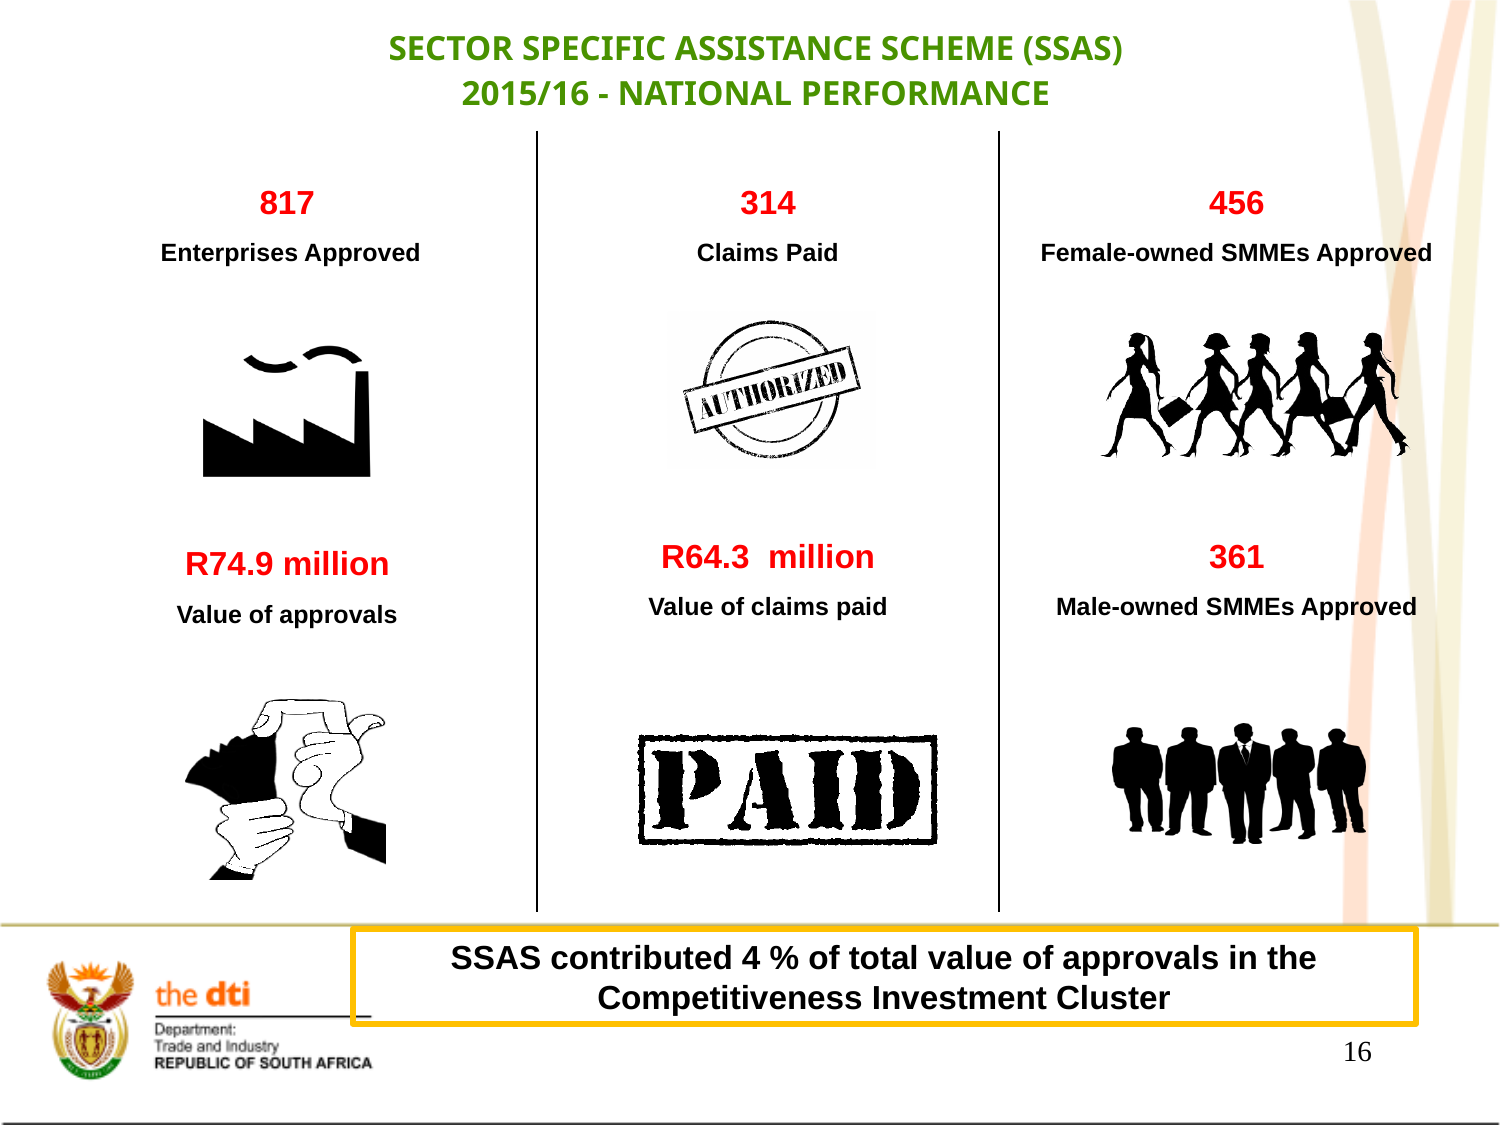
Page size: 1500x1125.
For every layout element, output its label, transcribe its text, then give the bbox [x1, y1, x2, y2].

table_cell R64.3 million Value of claims paid [538, 445, 998, 912]
table_cell 314 Claims Paid [538, 131, 998, 445]
table_header SECTOR SPECIFIC ASSISTANCE SCHEME (SSAS) 2015/16 - NATIONAL PERFORMANCE [38, 25, 1475, 131]
table_cell R74.9 million Value of approvals [38, 445, 536, 912]
table_cell 361 Male-owned SMMEs Approved [1000, 445, 1475, 912]
text_box SSAS contributed 4 % of total value of approvals in the Competitiveness Investment Cluster [352, 929, 1416, 1024]
slide_number 16 [1074, 1024, 1388, 1101]
table_cell 456 Female-owned SMMEs Approved [1000, 131, 1475, 445]
picture [0, 0, 1500, 1125]
table_cell 817 Enterprises Approved [38, 131, 536, 445]
